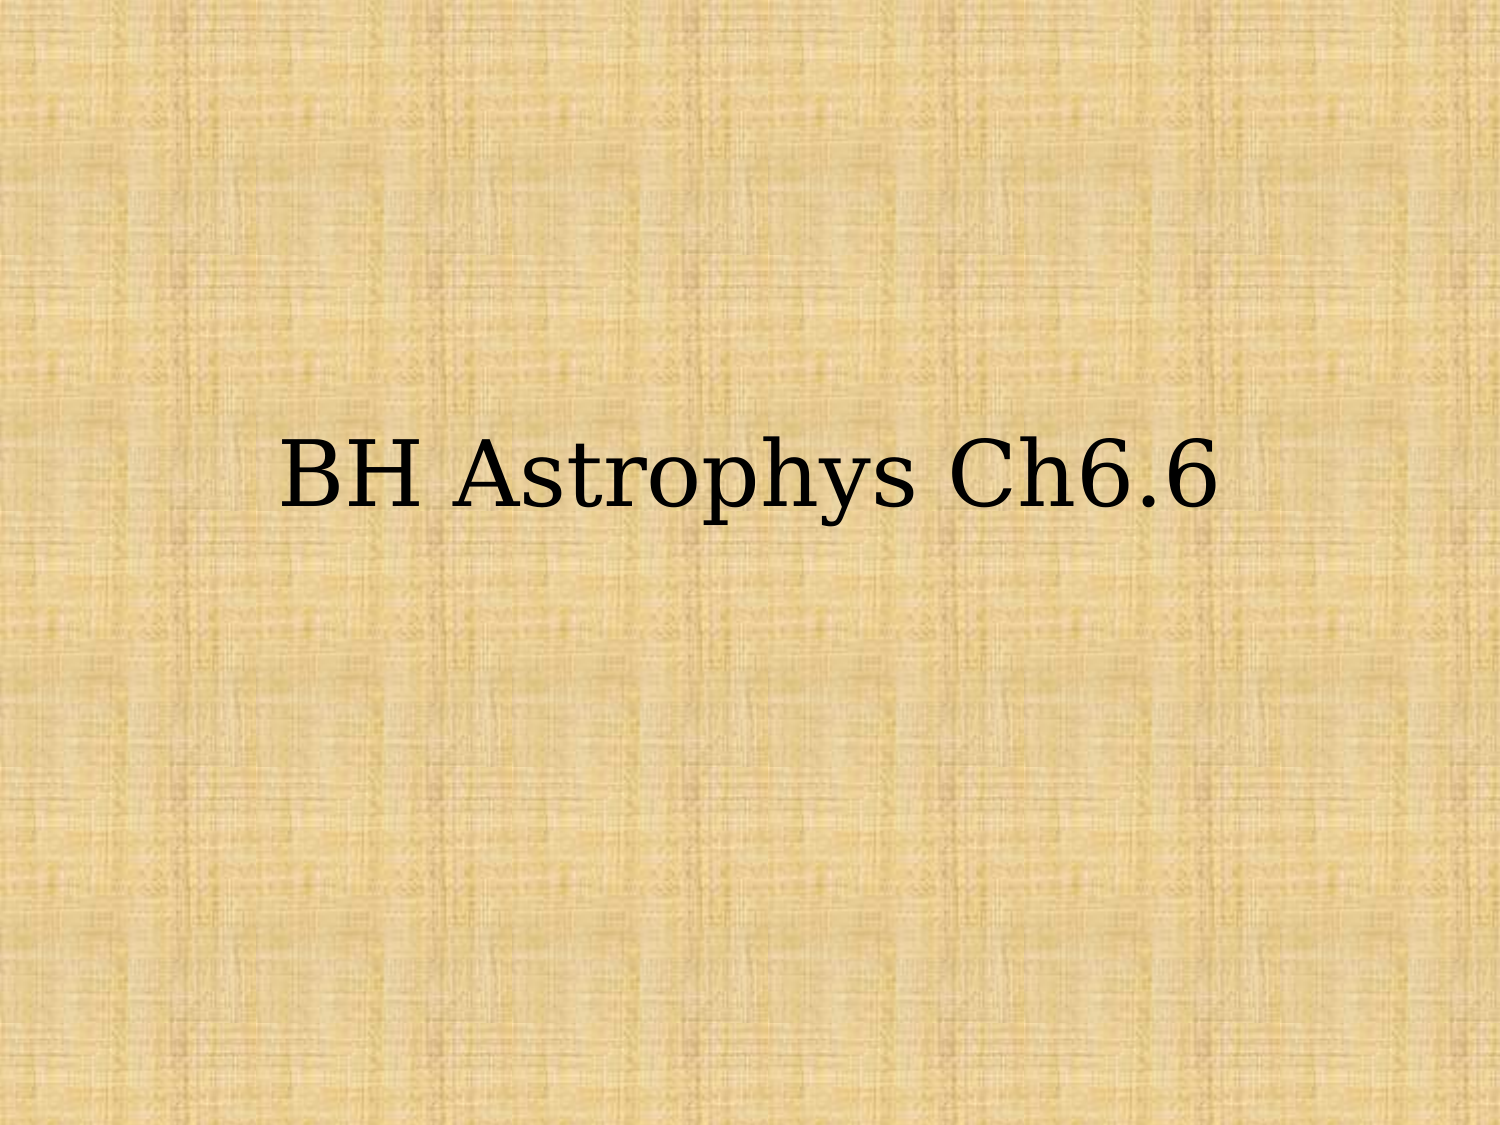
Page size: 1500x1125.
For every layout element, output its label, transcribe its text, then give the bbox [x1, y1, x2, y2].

title BH Astrophys Ch6.6 [112, 349, 1388, 591]
picture [0, 0, 1500, 1125]
